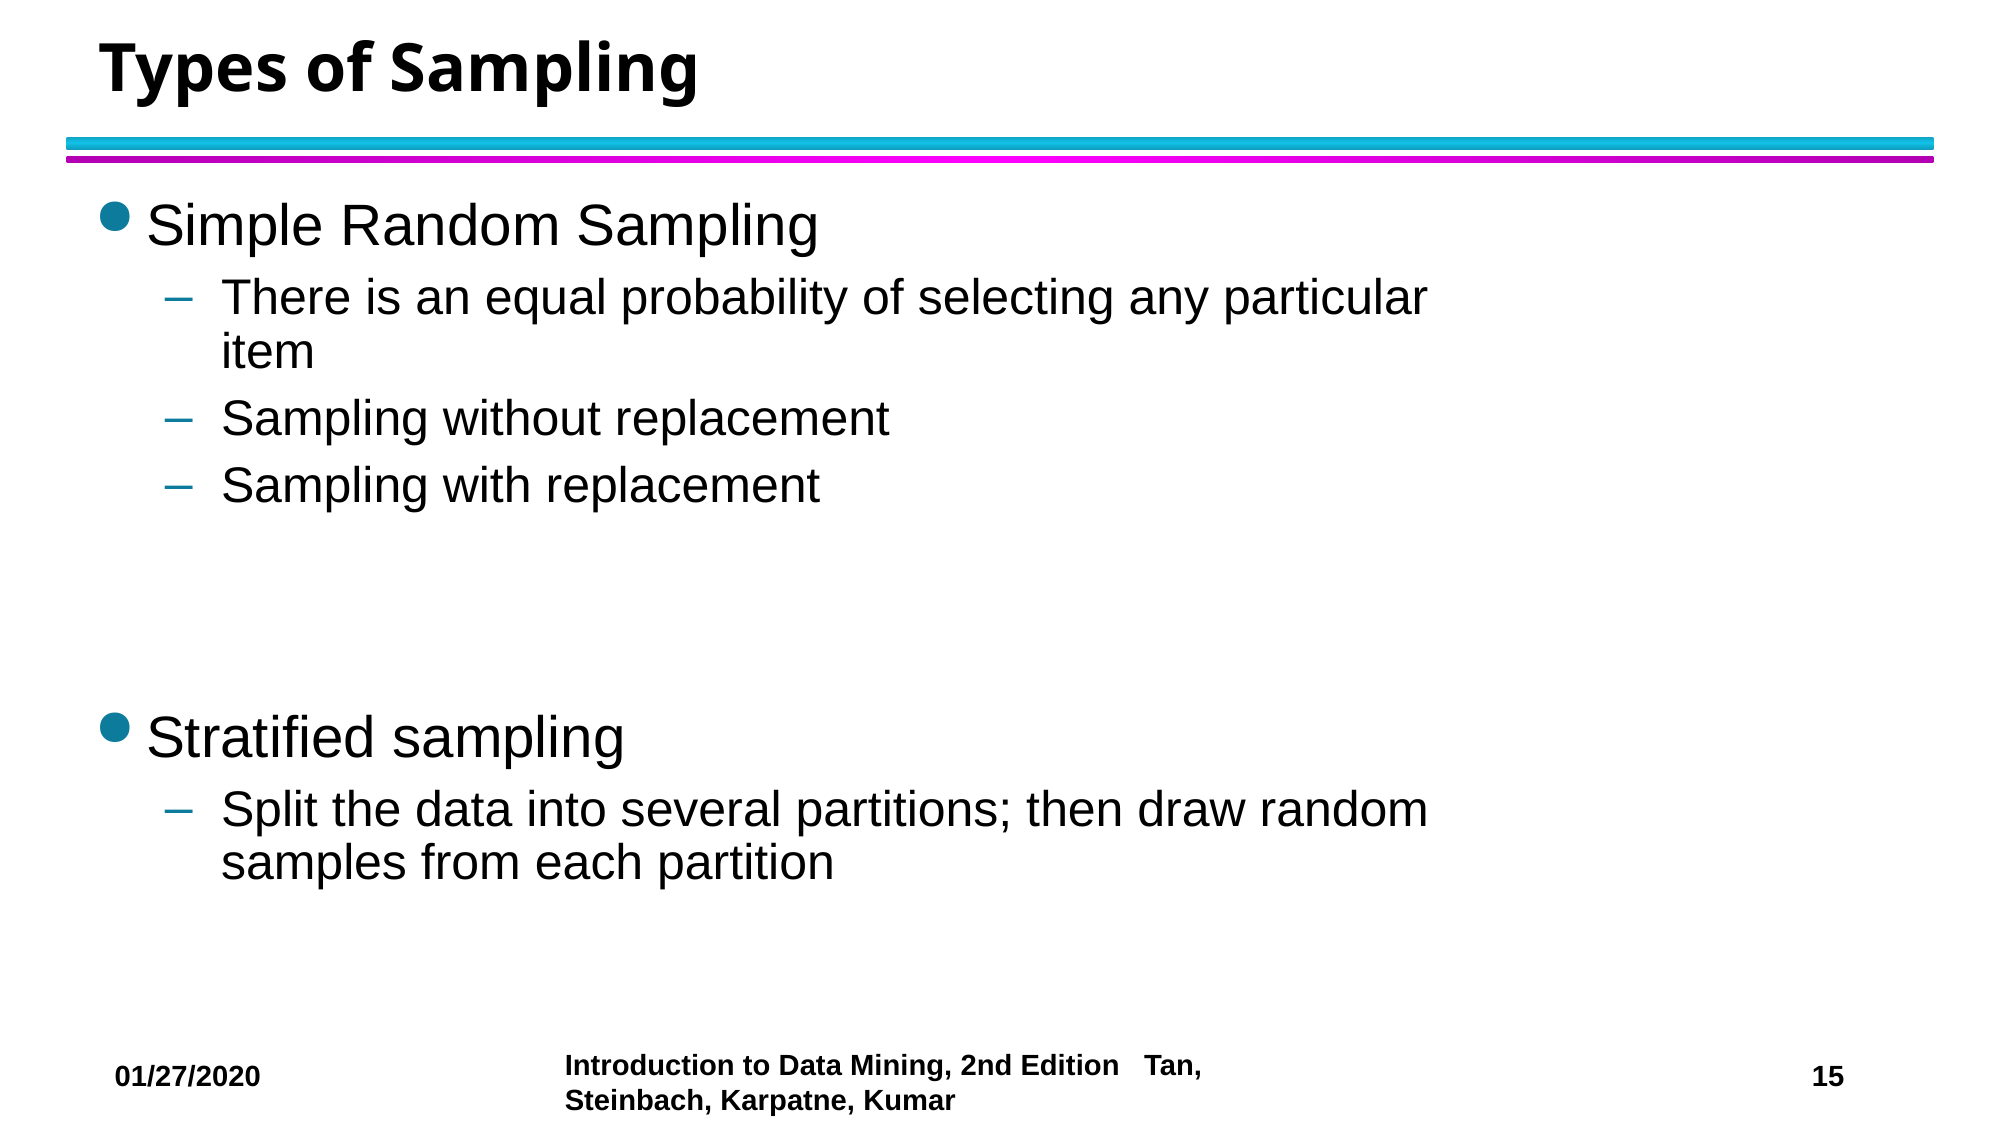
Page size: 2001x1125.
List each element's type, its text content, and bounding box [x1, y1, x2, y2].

title Types of Sampling [83, 24, 1895, 113]
list Simple Random Sampling There is an equal probability of selecting any particular item Sampling without replacement Sampling with replacement Stratified sampling Split the data into several partitions; then draw random samples from each partition [83, 187, 1491, 1038]
